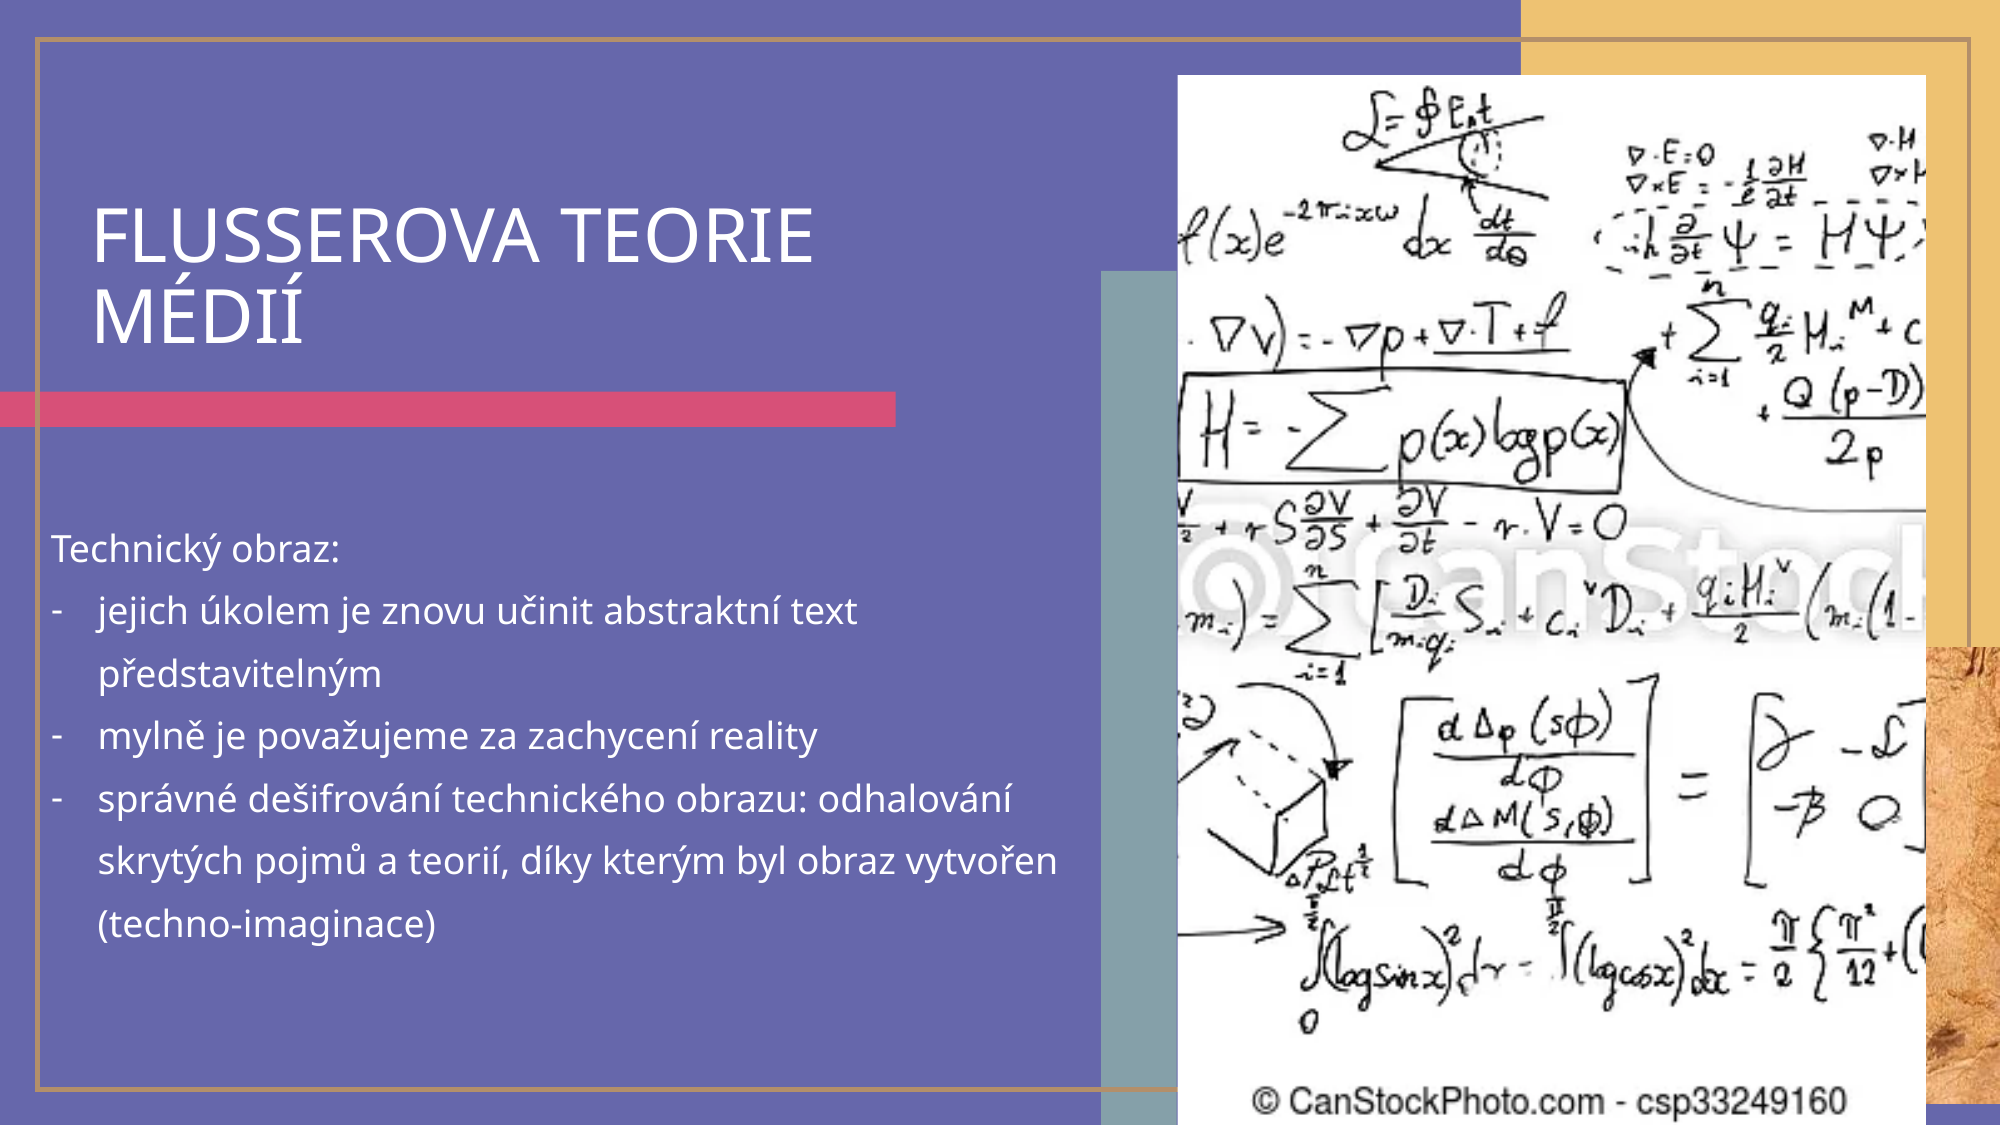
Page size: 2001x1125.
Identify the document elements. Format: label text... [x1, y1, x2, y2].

picture [1177, 74, 2000, 1125]
list Technický obraz: jejich úkolem je znovu učinit abstraktní text představitelným mylně je považujeme za zachycení reality správné dešifrování technického obrazu: odhalování skrytých pojmů a teorií, díky kterým byl obraz vytvořen (techno-imaginace) [36, 499, 1131, 1044]
title Flusserova teorie médií [75, 149, 995, 408]
